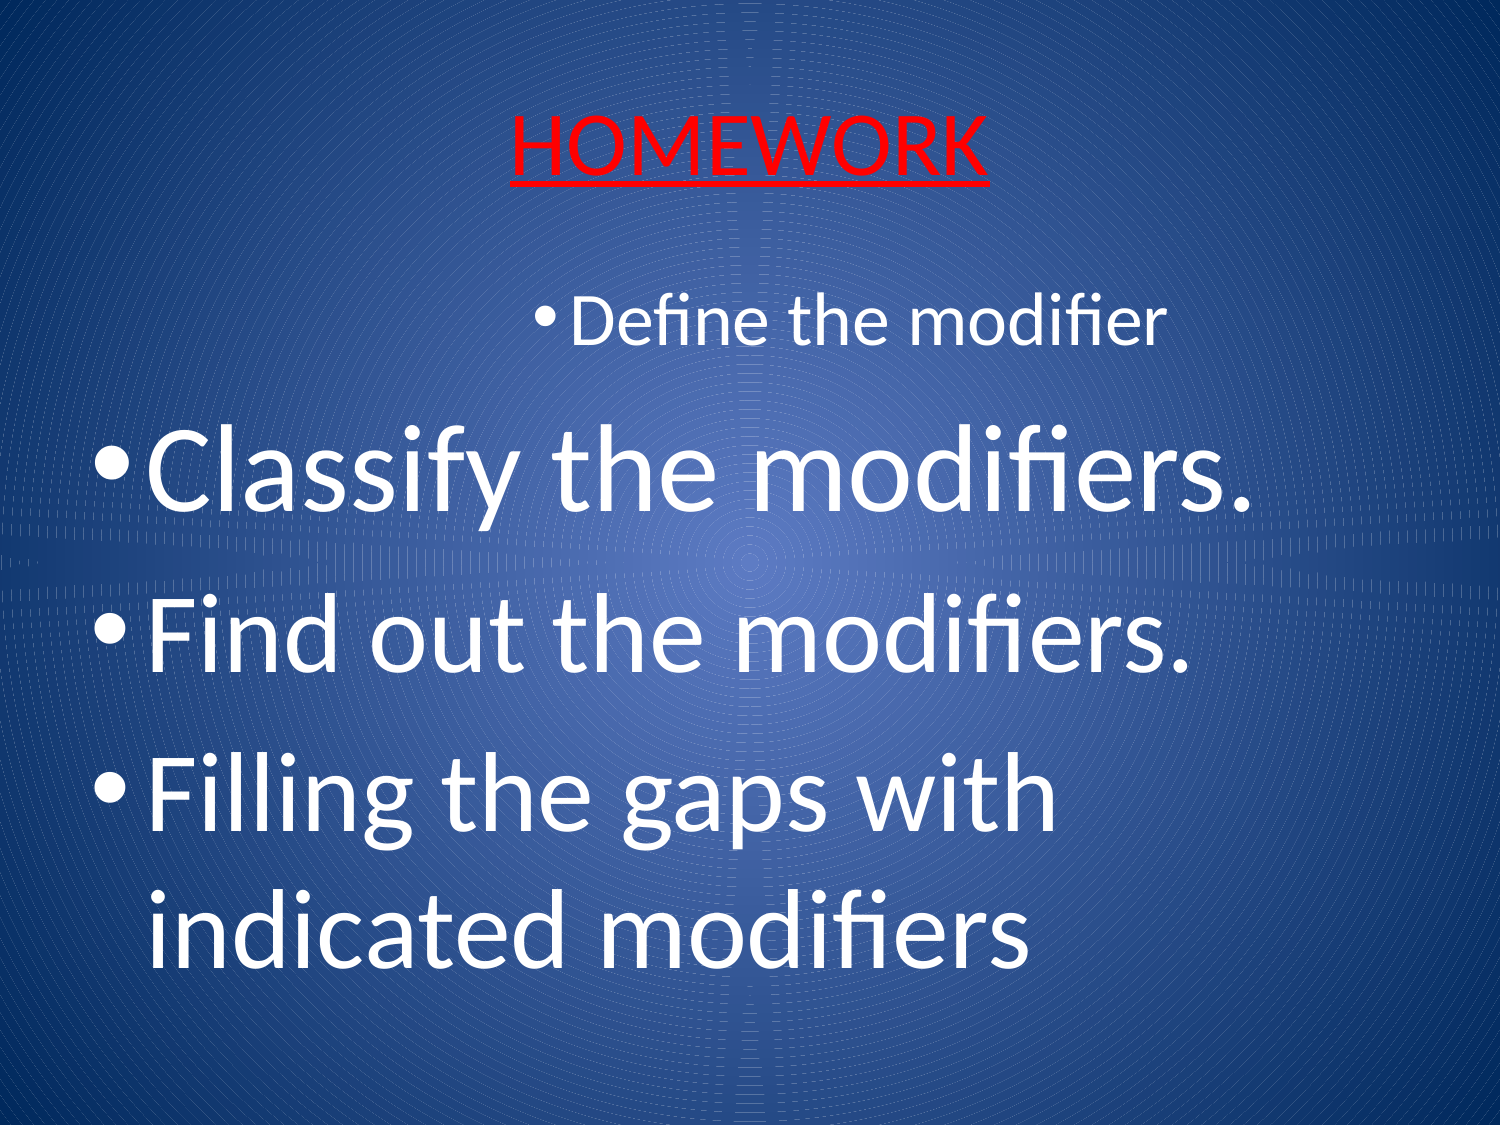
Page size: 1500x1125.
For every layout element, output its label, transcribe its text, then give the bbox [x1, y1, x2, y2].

list Define the modifier Classify the modifiers. Find out the modifiers. Filling the gaps with indicated modifiers [75, 262, 1425, 1005]
title HOMEWORK [75, 45, 1425, 233]
